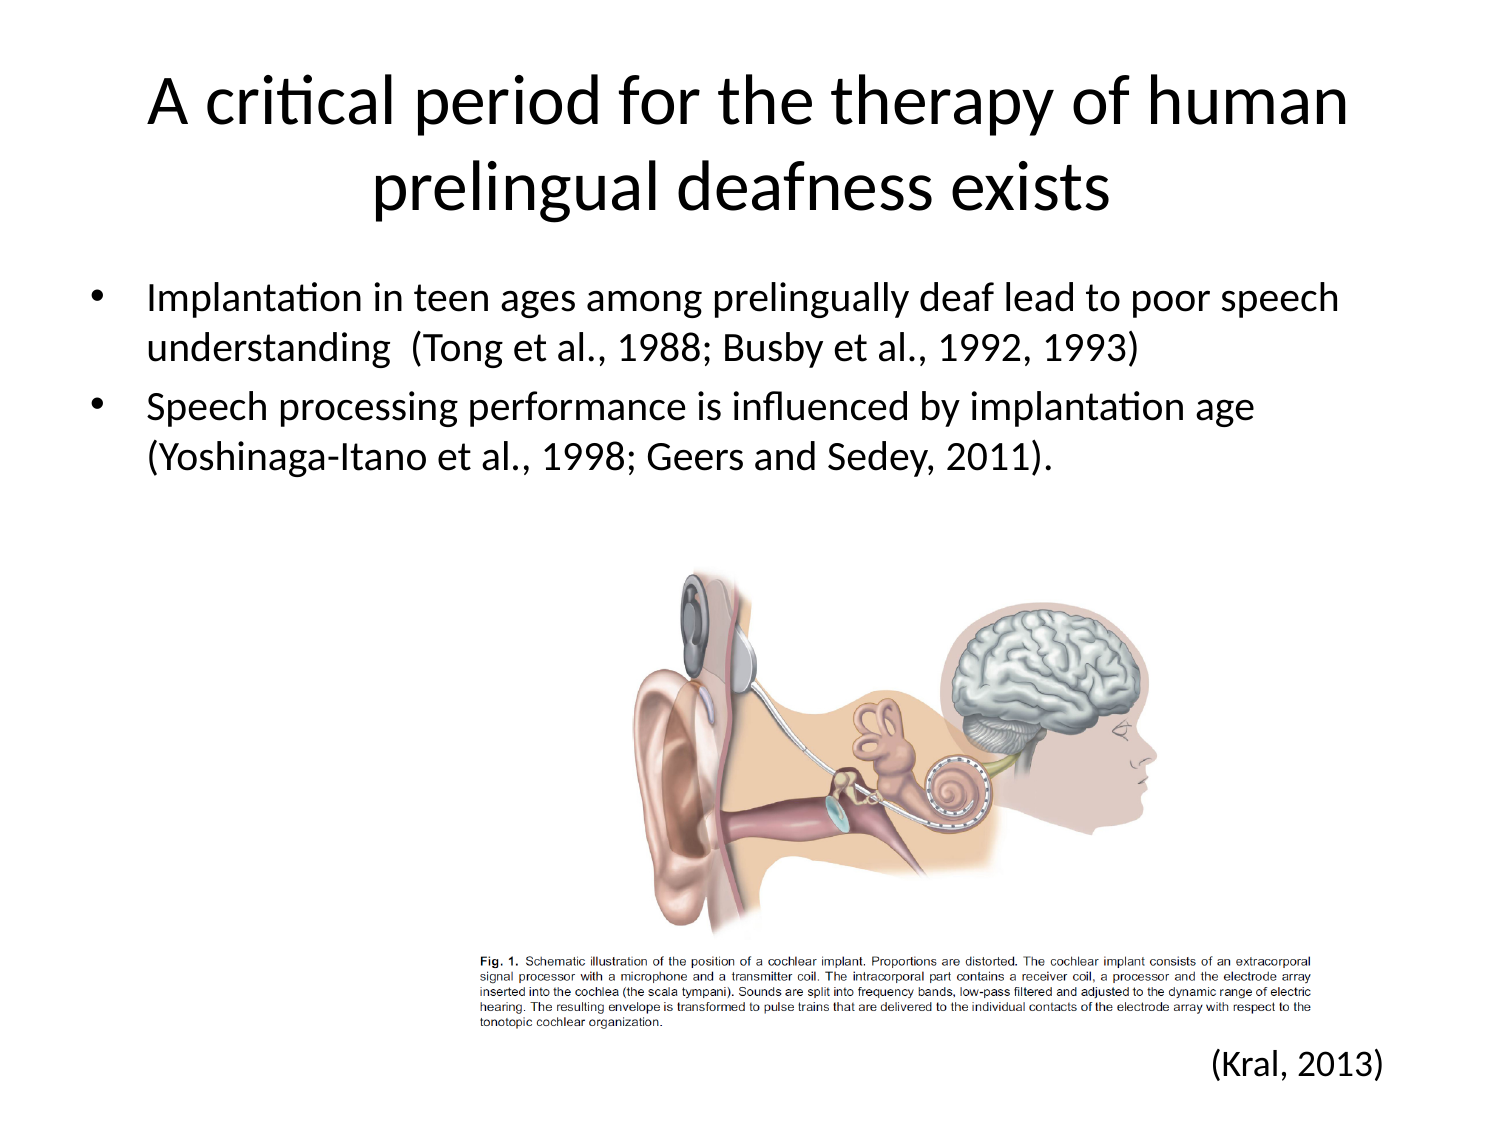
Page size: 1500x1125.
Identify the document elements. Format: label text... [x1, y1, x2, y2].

text_box (Kral, 2013) [1195, 1031, 1434, 1091]
list Implantation in teen ages among prelingually deaf lead to poor speech understanding (Tong et al., 1988; Busby et al., 1992, 1993) Speech processing performance is influenced by implantation age (Yoshinaga-Itano et al., 1998; Geers and Sedey, 2011). [75, 262, 1425, 1005]
picture [474, 562, 1315, 1032]
title A critical period for the therapy of human prelingual deafness exists [75, 45, 1425, 233]
